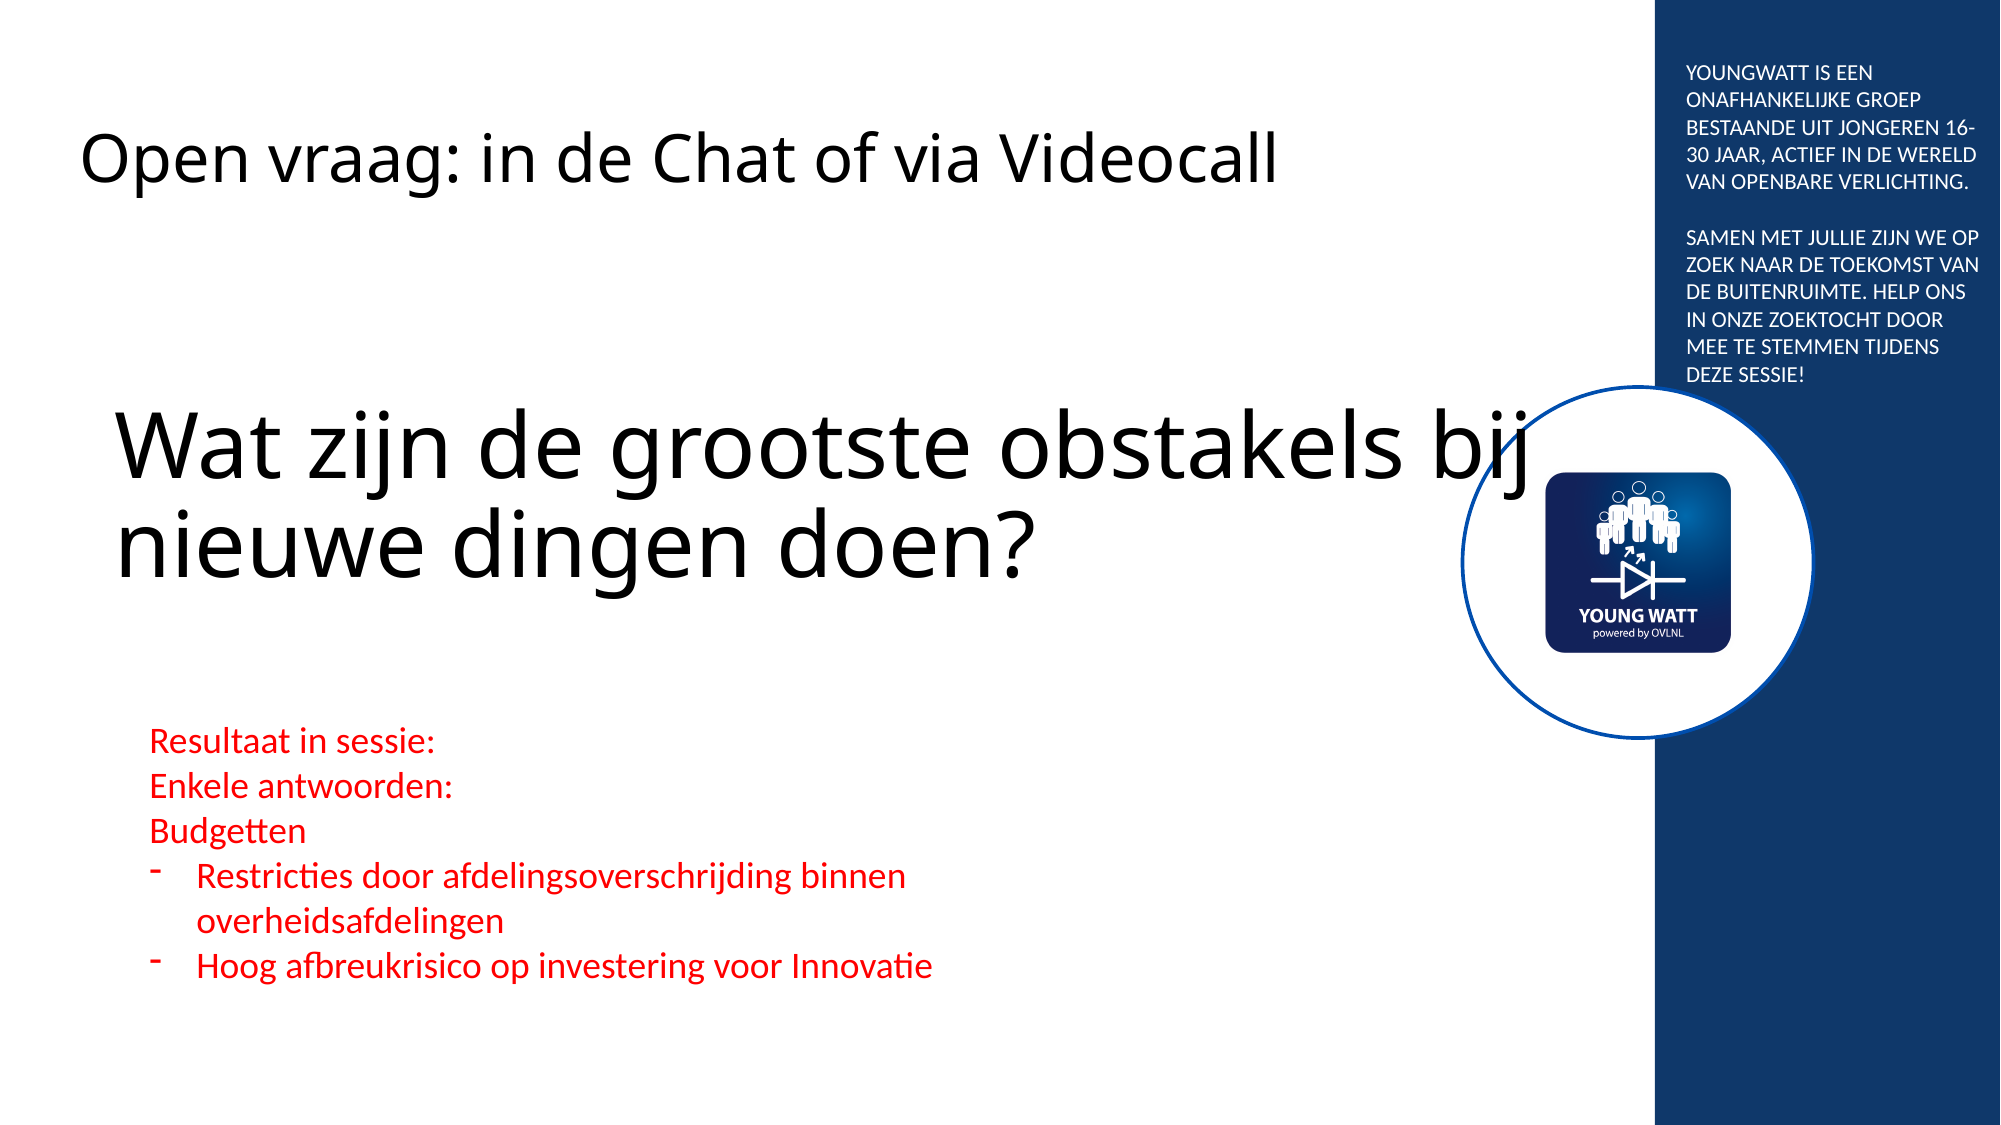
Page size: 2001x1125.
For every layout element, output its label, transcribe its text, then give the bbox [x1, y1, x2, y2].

text_box [1654, 0, 2000, 388]
text_box [1654, 450, 2000, 1125]
text_box Open vraag: in de Chat of via Videocall [64, 52, 1542, 271]
text_box [1467, 385, 1815, 740]
text_box Wat zijn de grootste obstakels bij nieuwe dingen doen? [99, 389, 1577, 608]
text_box YOUNGWATT IS EEN ONAFHANKELIJKE GROEP BESTAANDE UIT JONGEREN 16-30 JAAR, ACTIEF IN DE WERELD VAN OPENBARE VERLICHTING. SAMEN MET JULLIE ZIJN WE OP ZOEK NAAR DE TOEKOMST VAN DE BUITENRUIMTE. HELP ONS IN ONZE ZOEKTOCHT DOOR MEE TE STEMMEN TIJDENS DEZE SESSIE! [1671, 49, 2000, 450]
picture [1541, 468, 1735, 657]
text_box Resultaat in sessie: Enkele antwoorden: Budgetten Restricties door afdelingsoverschrijding binnen overheidsafdelingen Hoog afbreukrisico op investering voor Innovatie [134, 708, 1083, 994]
